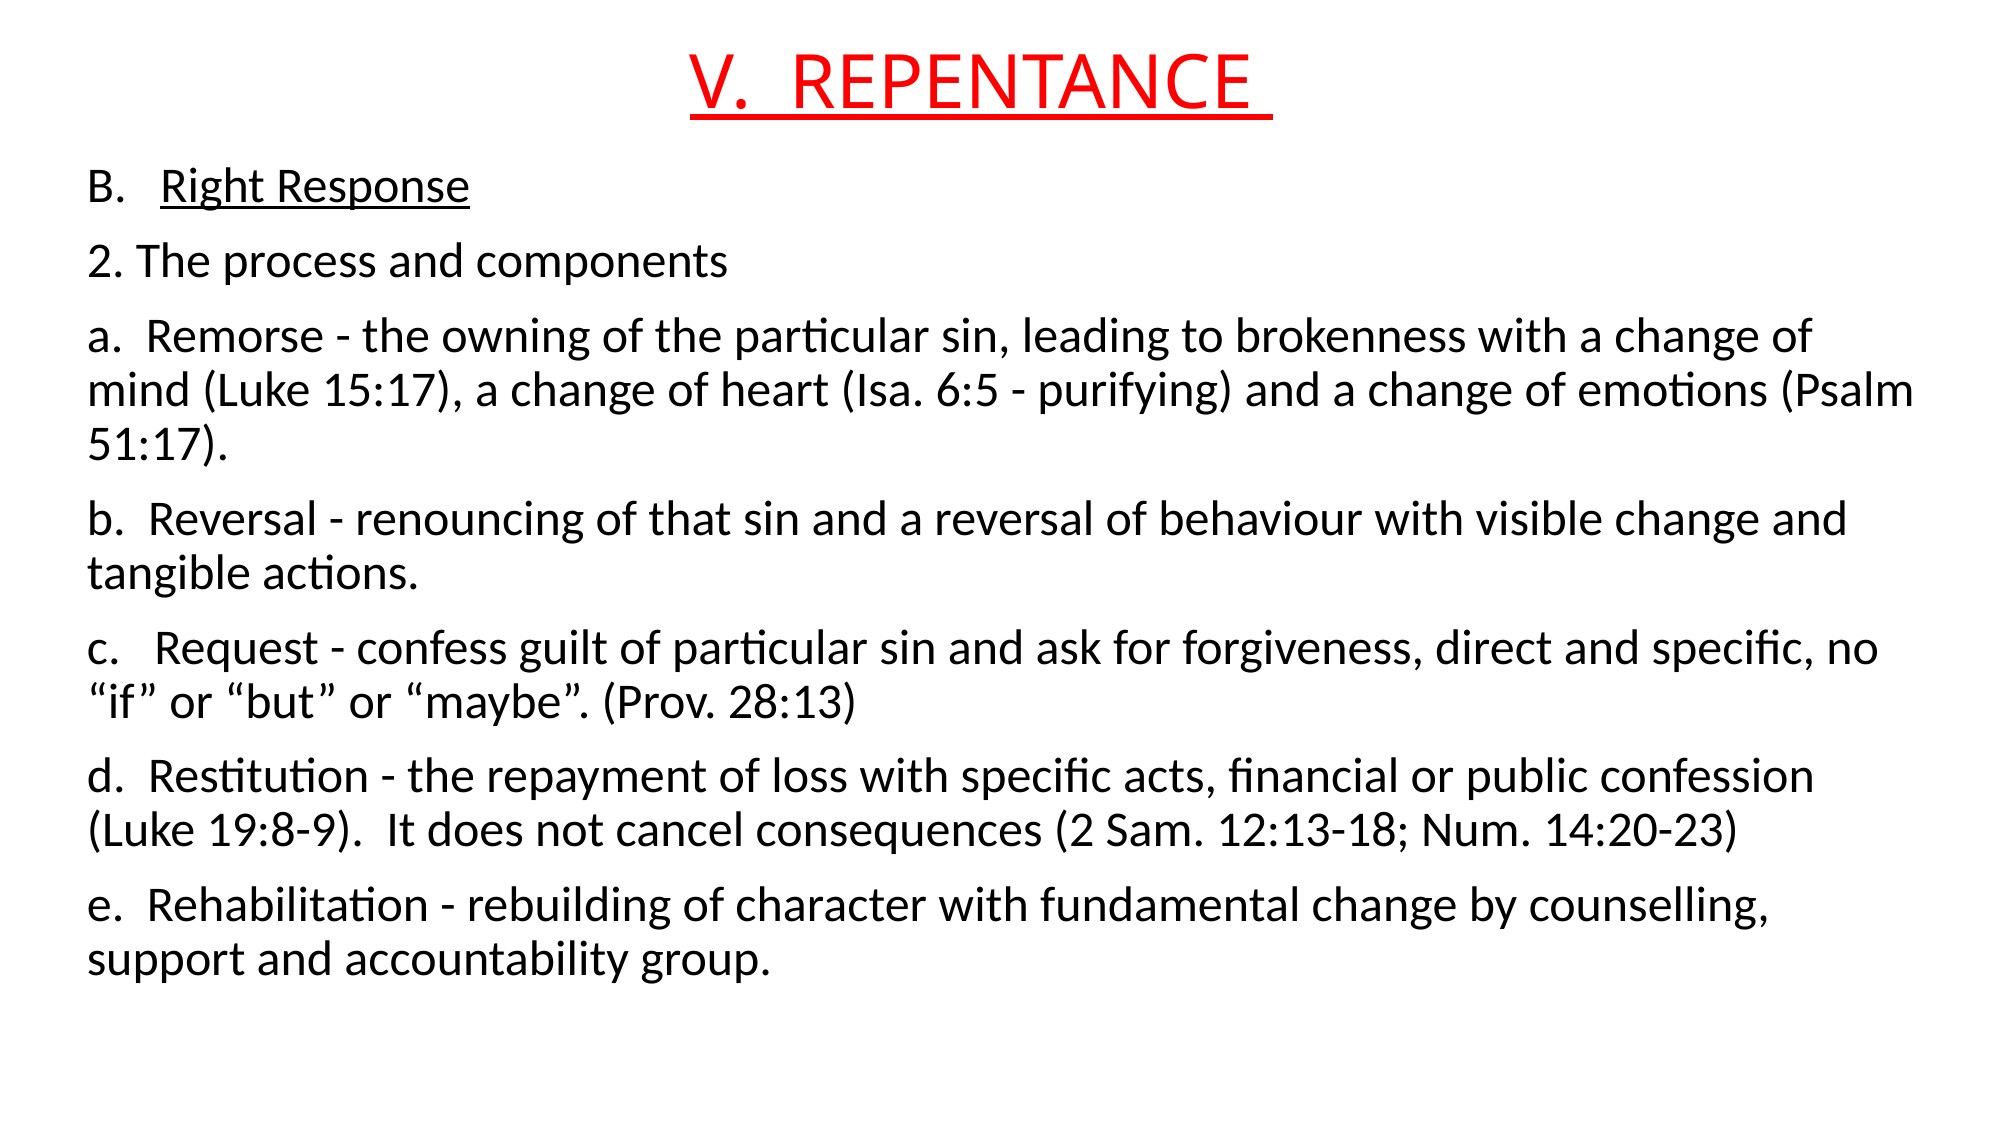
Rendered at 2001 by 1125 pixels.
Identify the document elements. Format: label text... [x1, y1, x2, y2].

subtitle B. Right Response 2. The process and components a. Remorse - the owning of the particular sin, leading to brokenness with a change of mind (Luke 15:17), a change of heart (Isa. 6:5 - purifying) and a change of emotions (Psalm 51:17). b. Reversal - renouncing of that sin and a reversal of behaviour with visible change and tangible actions. c. Request - confess guilt of particular sin and ask for forgiveness, direct and specific, no “if” or “but” or “maybe”. (Prov. 28:13) d. Restitution - the repayment of loss with specific acts, financial or public confession (Luke 19:8-9). It does not cancel consequences (2 Sam. 12:13-18; Num. 14:20-23) e. Rehabilitation - rebuilding of character with fundamental change by counselling, support and accountability group. [71, 152, 1942, 1035]
title V. REPENTANCE [337, 30, 1626, 133]
